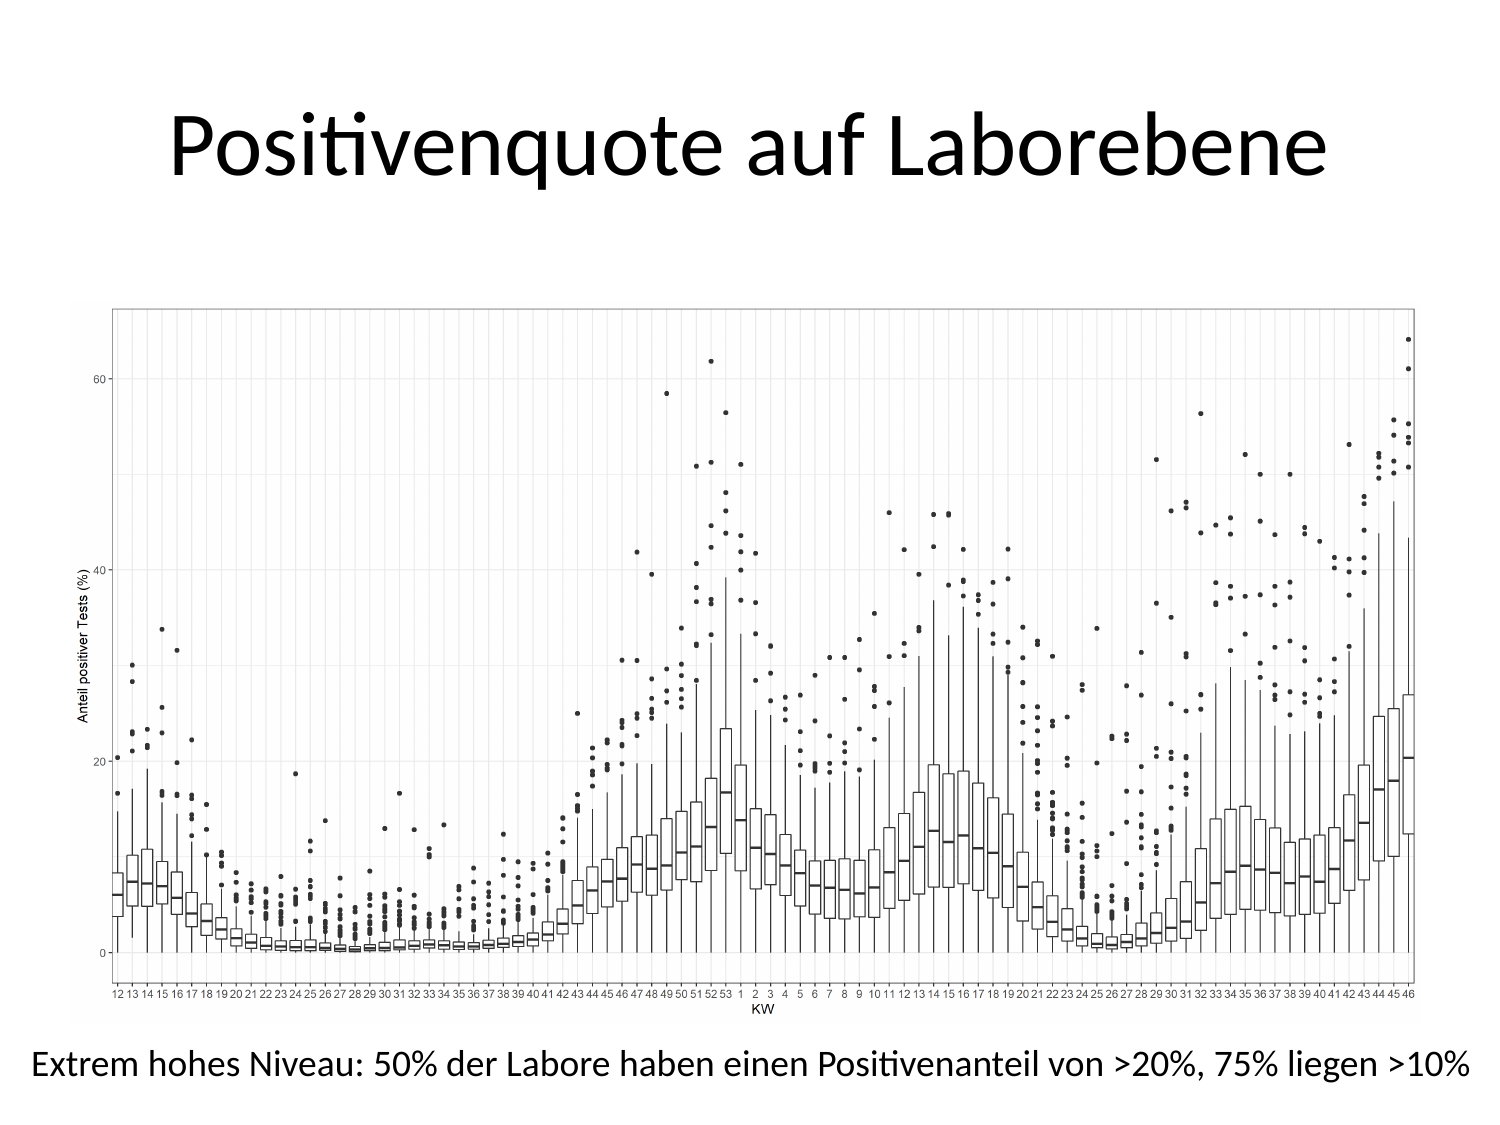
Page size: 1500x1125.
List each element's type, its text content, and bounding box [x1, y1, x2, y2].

title Positivenquote auf Laborebene [75, 45, 1425, 233]
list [69, 302, 1421, 1023]
text_box Extrem hohes Niveau: 50% der Labore haben einen Positivenanteil von >20%, 75% liegen >10% [16, 1031, 1496, 1092]
